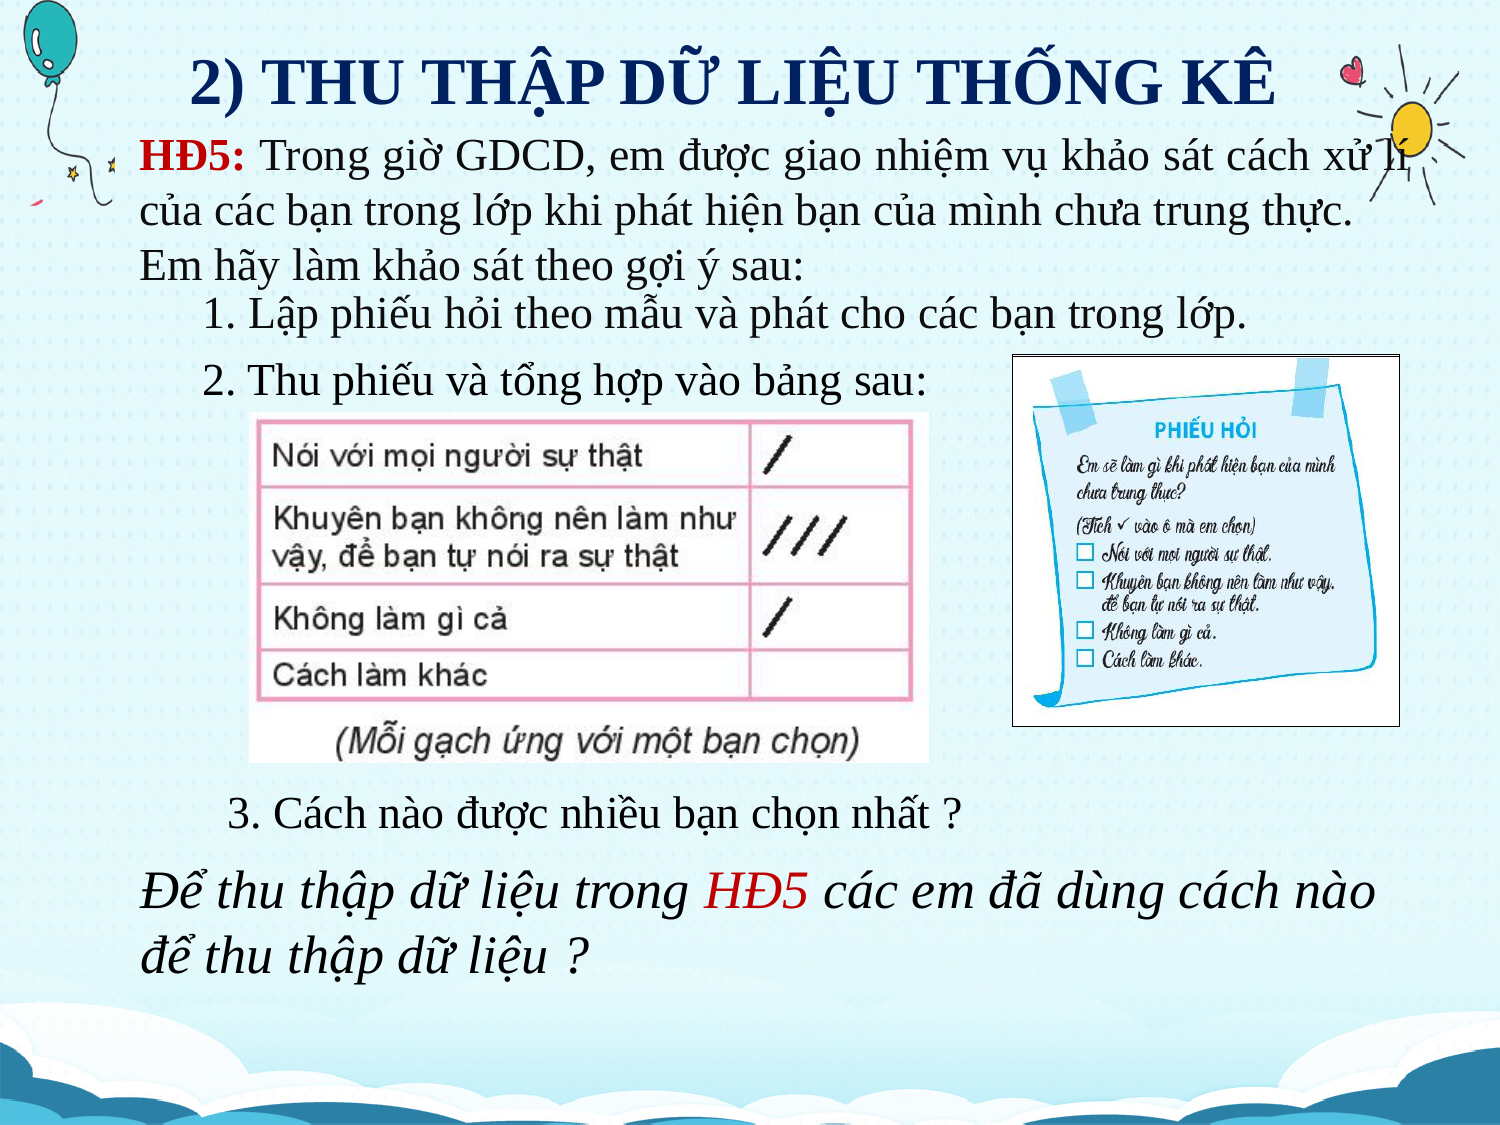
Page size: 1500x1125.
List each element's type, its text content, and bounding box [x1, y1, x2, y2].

text_box 1. Lập phiếu hỏi theo mẫu và phát cho các bạn trong lớp. [187, 275, 1375, 345]
text_box 2. Thu phiếu và tổng hợp vào bảng sau: [187, 341, 1000, 412]
text_box Để thu thập dữ liệu trong HĐ5 các em đã dùng cách nào để thu thập dữ liệu ? [125, 847, 1425, 1073]
text_box 3. Cách nào được nhiều bạn chọn nhất ? [212, 774, 1313, 845]
text_box 2) THU THẬP DỮ LIỆU THỐNG KÊ [174, 37, 1375, 117]
text_box HĐ5: Trong giờ GDCD, em được giao nhiệm vụ khảo sát cách xử lí của các bạn trong lớp khi phát hiện bạn của mình chưa trung thực. Em hãy làm khảo sát theo gợi ý sau: [125, 117, 1425, 298]
picture [0, 0, 1500, 1125]
